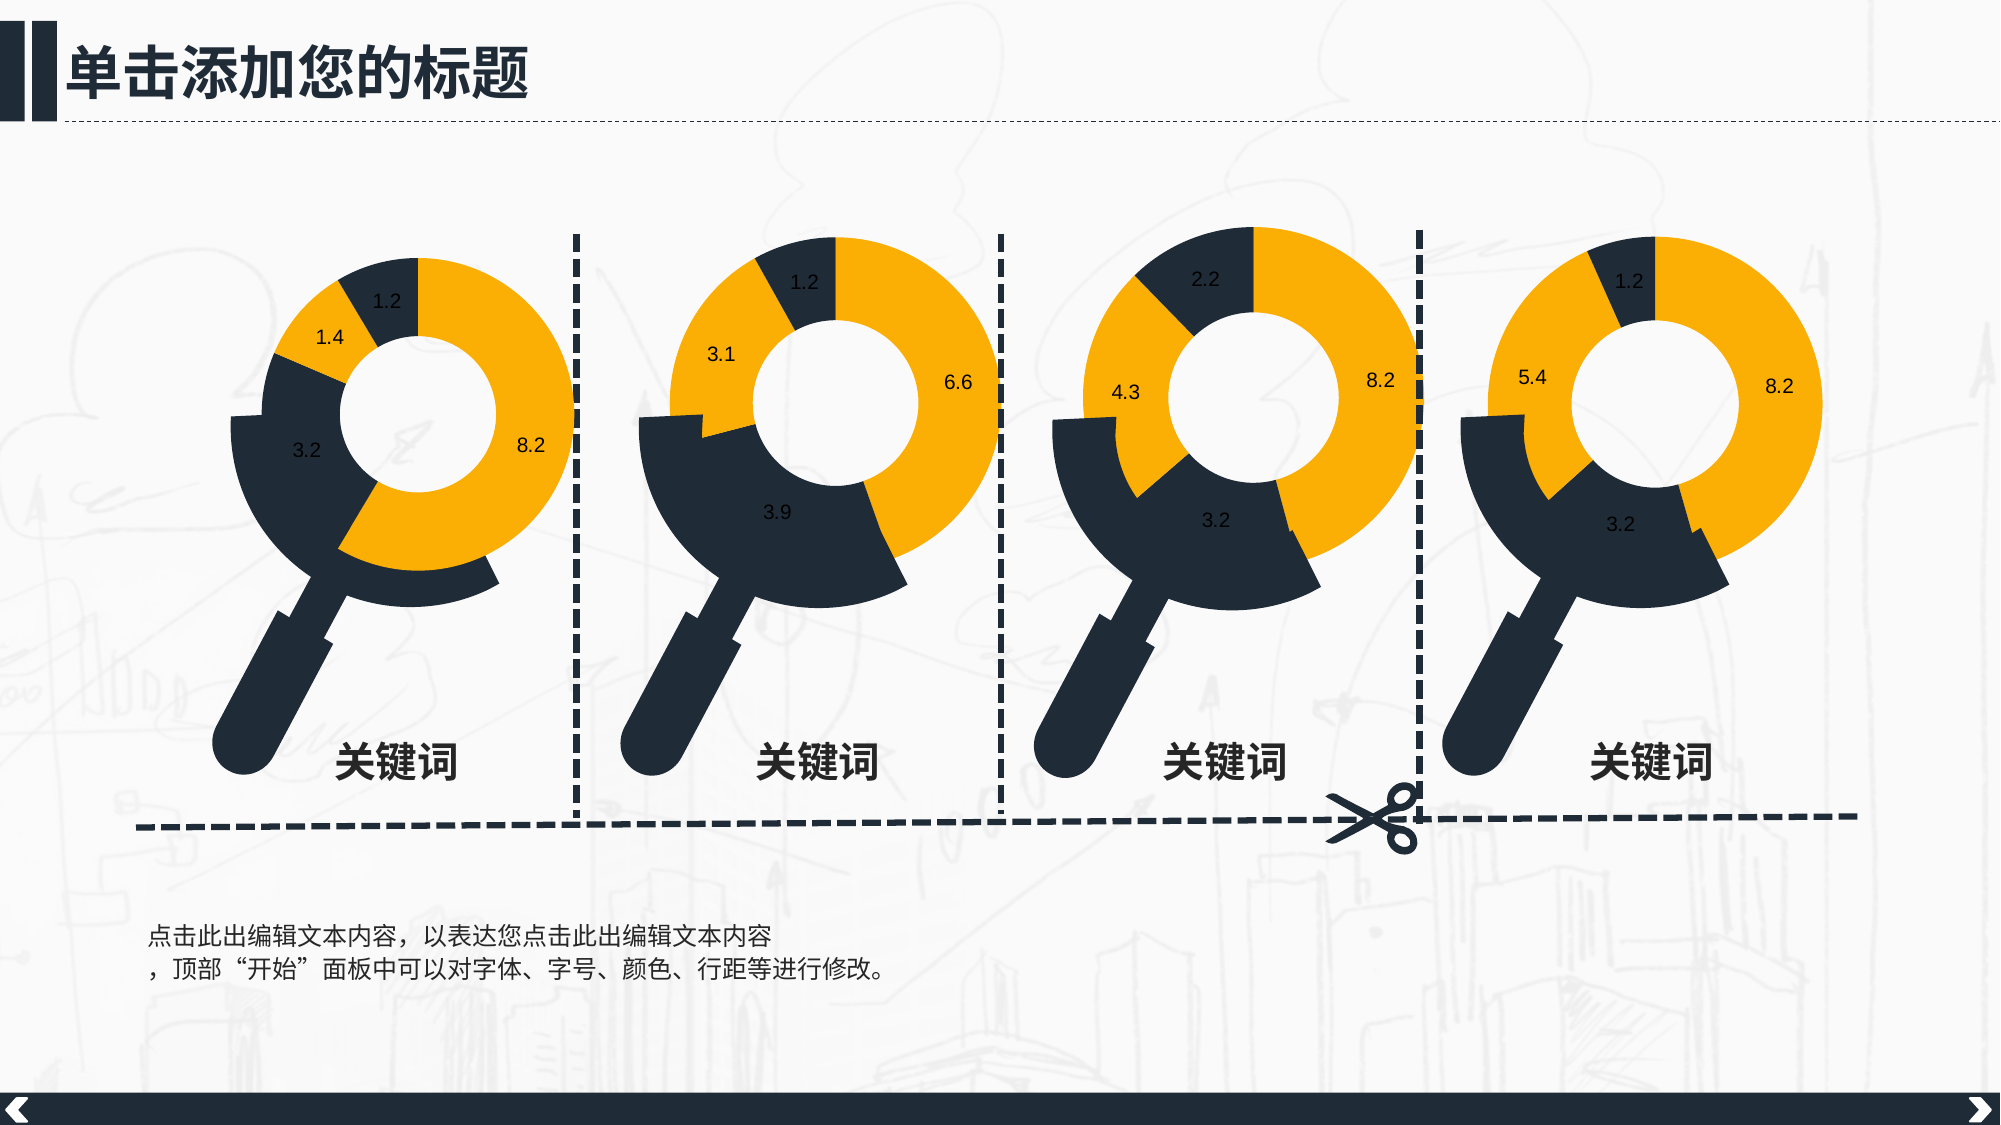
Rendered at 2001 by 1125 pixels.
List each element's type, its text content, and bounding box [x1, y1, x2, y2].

text_box 关键词 [1148, 728, 1304, 794]
text_box 关键词 [740, 728, 896, 794]
text_box [1540, 579, 1731, 610]
text_box [1032, 612, 1157, 779]
text_box [310, 578, 501, 609]
text_box [714, 576, 909, 610]
text_box [283, 578, 348, 646]
text_box [692, 579, 756, 647]
text_box 关键词 [1574, 728, 1730, 794]
text_box [1513, 579, 1578, 647]
text_box [619, 609, 743, 777]
text_box [1381, 828, 1418, 855]
text_box [1441, 609, 1565, 777]
text_box [1325, 782, 1418, 816]
text_box [211, 608, 335, 776]
text_box [1105, 581, 1169, 649]
text_box [1124, 576, 1323, 612]
text_box 点击此出编辑文本内容，以表达您点击此出编辑文本内容 ，顶部“开始”面板中可以对字体、字号、颜色、行距等进行修改。 [132, 910, 1900, 991]
chart [173, 219, 1917, 579]
text_box [1325, 828, 1366, 844]
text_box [135, 816, 1863, 828]
text_box 关键词 [319, 728, 475, 794]
